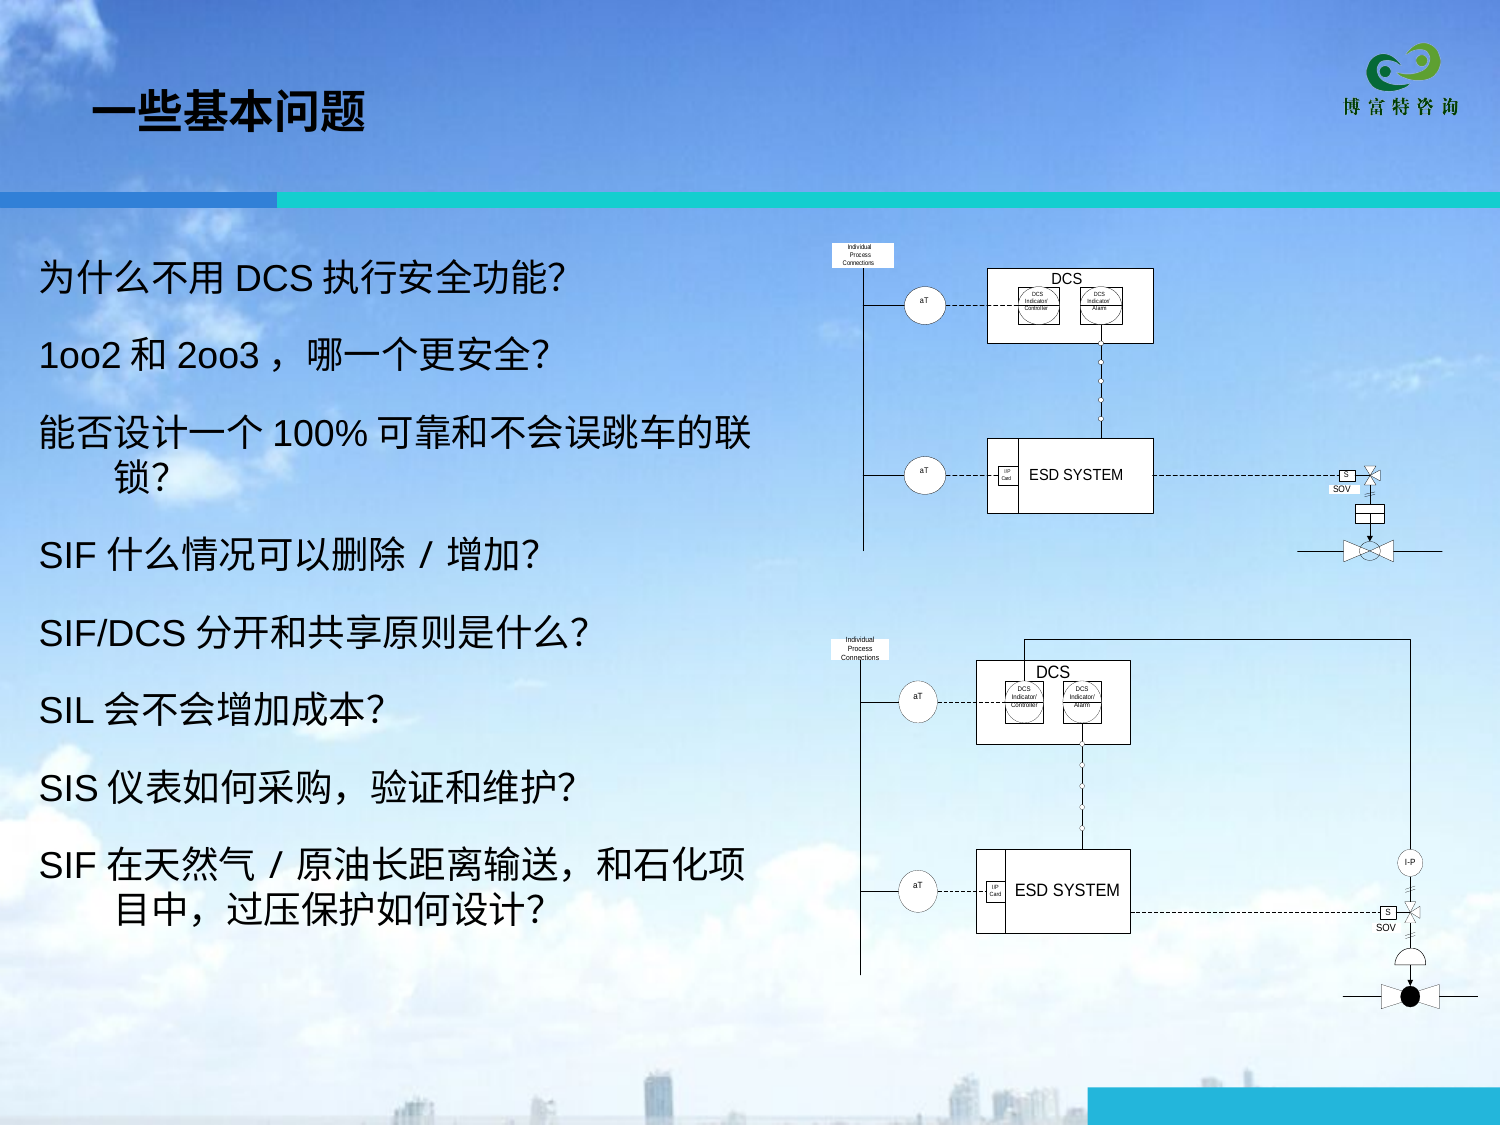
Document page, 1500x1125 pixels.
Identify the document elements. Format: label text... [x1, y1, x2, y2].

title 一些基本问题 [76, 35, 1001, 185]
list 为什么不用DCS执行安全功能？ 1oo2和2oo3，哪一个更安全？ 能否设计一个100%可靠和不会误跳车的联锁？ SIF什么情况可以删除/增加？ SIF/DCS分开和共享原则是什么？ SIL会不会增加成本？ SIS仪表如何采购，验证和维护？ SIF在天然气/原油长距离输送，和石化项目中，过压保护如何设计？ [23, 245, 774, 1032]
picture [0, 208, 1500, 1125]
picture [0, 1, 1500, 192]
